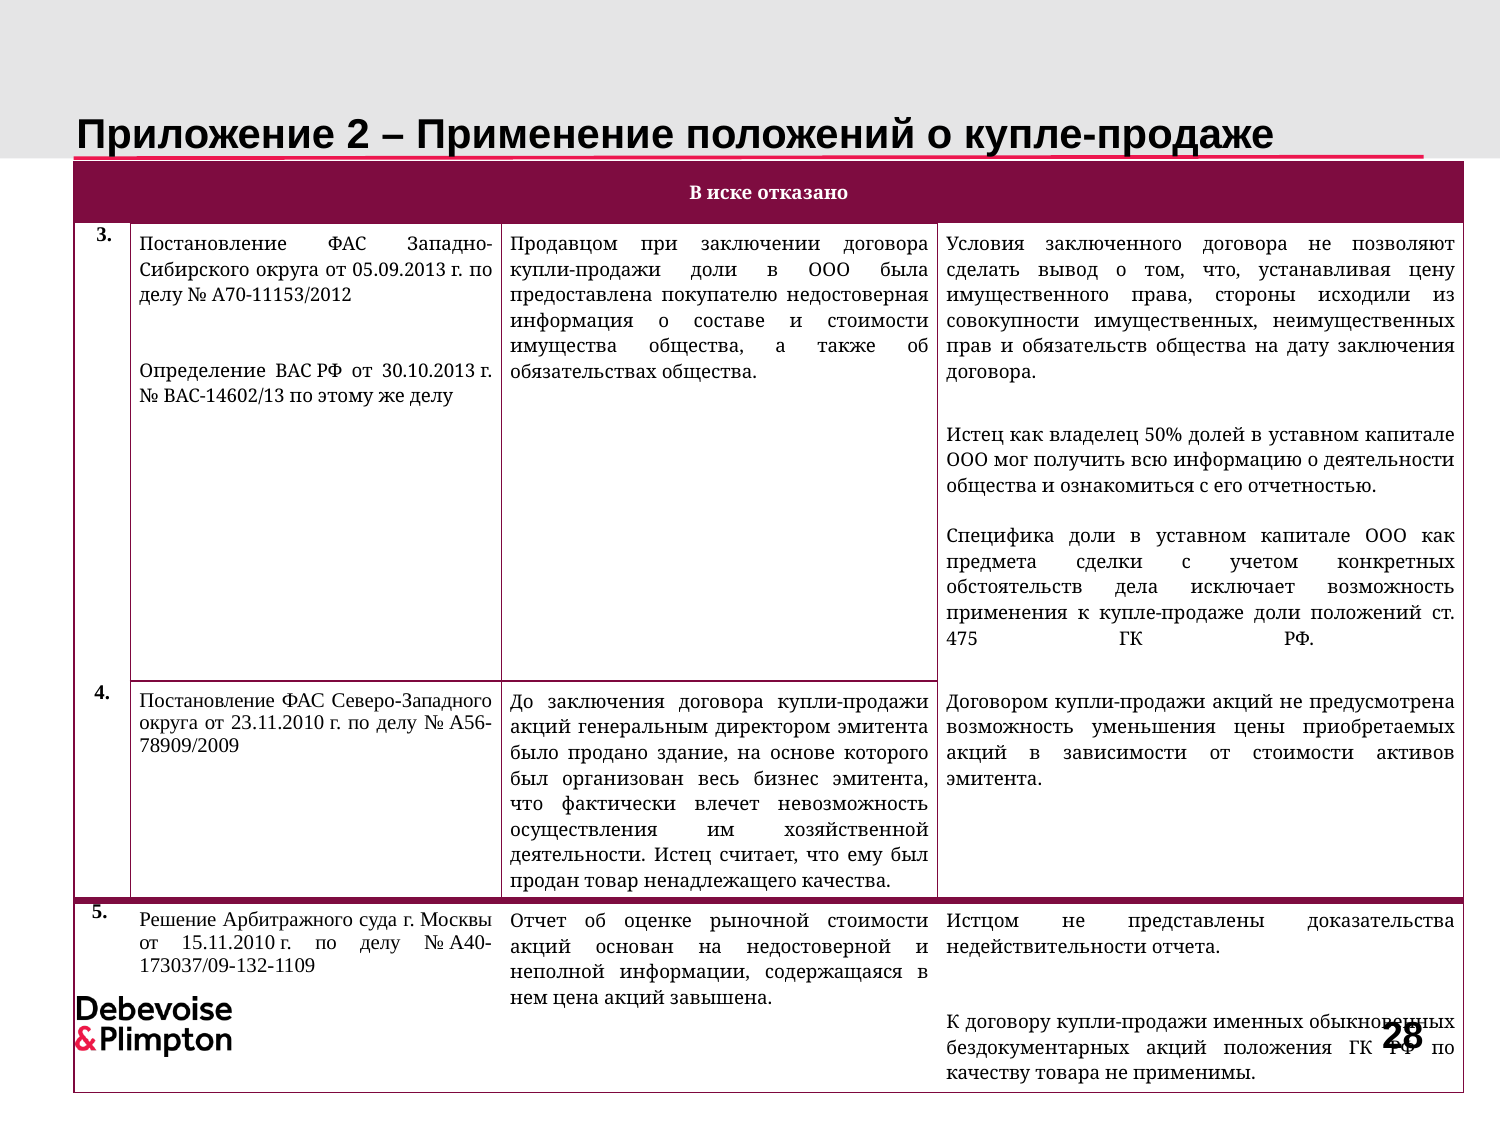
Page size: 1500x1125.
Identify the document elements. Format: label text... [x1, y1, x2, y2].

table_cell Истцом не представлены доказательства недействительности отчета. К договору купли-продажи именных обыкновенных бездокументарных акций положения ГК РФ по качеству товара не применимы. [937, 904, 1463, 1092]
table_cell Условия заключенного договора не позволяют сделать вывод о том, что, устанавливая цену имущественного права, стороны исходили из совокупности имущественных, неимущественных прав и обязательств общества на дату заключения договора. Истец как владелец 50% долей в уставном капитале ООО мог получить всю информацию о деятельности общества и ознакомиться с его отчетностью. Специфика доли в уставном капитале ООО как предмета сделки с учетом конкретных обстоятельств дела исключает возможность применения к купле-продаже доли положений ст. 475 ГК РФ. [938, 223, 1463, 681]
table_cell До заключения договора купли-продажи акций генеральным директором эмитента было продано здание, на основе которого был организован весь бизнес эмитента, что фактически влечет невозможность осуществления им хозяйственной деятельности. Истец считает, что ему был продан товар ненадлежащего качества. [502, 682, 937, 897]
table_cell Отчет об оценке рыночной стоимости акций основан на недостоверной и неполной информации, содержащаяся в нем цена акций завышена. [501, 904, 937, 1092]
table_header В иске отказано [75, 162, 1463, 223]
title Приложение 2 – Применение положений о купле-продаже [76, 19, 1352, 158]
table_cell 3. [75, 223, 130, 681]
table_cell Продавцом при заключении договора купли-продажи доли в ООО была предоставлена покупателю недостоверная информация о составе и стоимости имущества общества, а также об обязательствах общества. [502, 224, 937, 680]
table_cell Постановление ФАС Западно-Сибирского округа от 05.09.2013 г. по делу № А70-11153/2012 Определение ВАС РФ от 30.10.2013 г. № ВАС-14602/13 по этому же делу [131, 224, 501, 680]
table_cell Решение Арбитражного суда г. Москвы от 15.11.2010 г. по делу № А40-173037/09-132-1109 [130, 904, 501, 1092]
table_cell Постановление ФАС Северо-Западного округа от 23.11.2010 г. по делу № А56-78909/2009 [131, 682, 501, 897]
table_cell Договором купли-продажи акций не предусмотрена возможность уменьшения цены приобретаемых акций в зависимости от стоимости активов эмитента. [938, 681, 1463, 897]
table_cell 4. [75, 681, 130, 897]
table_cell 5. [75, 904, 130, 1092]
